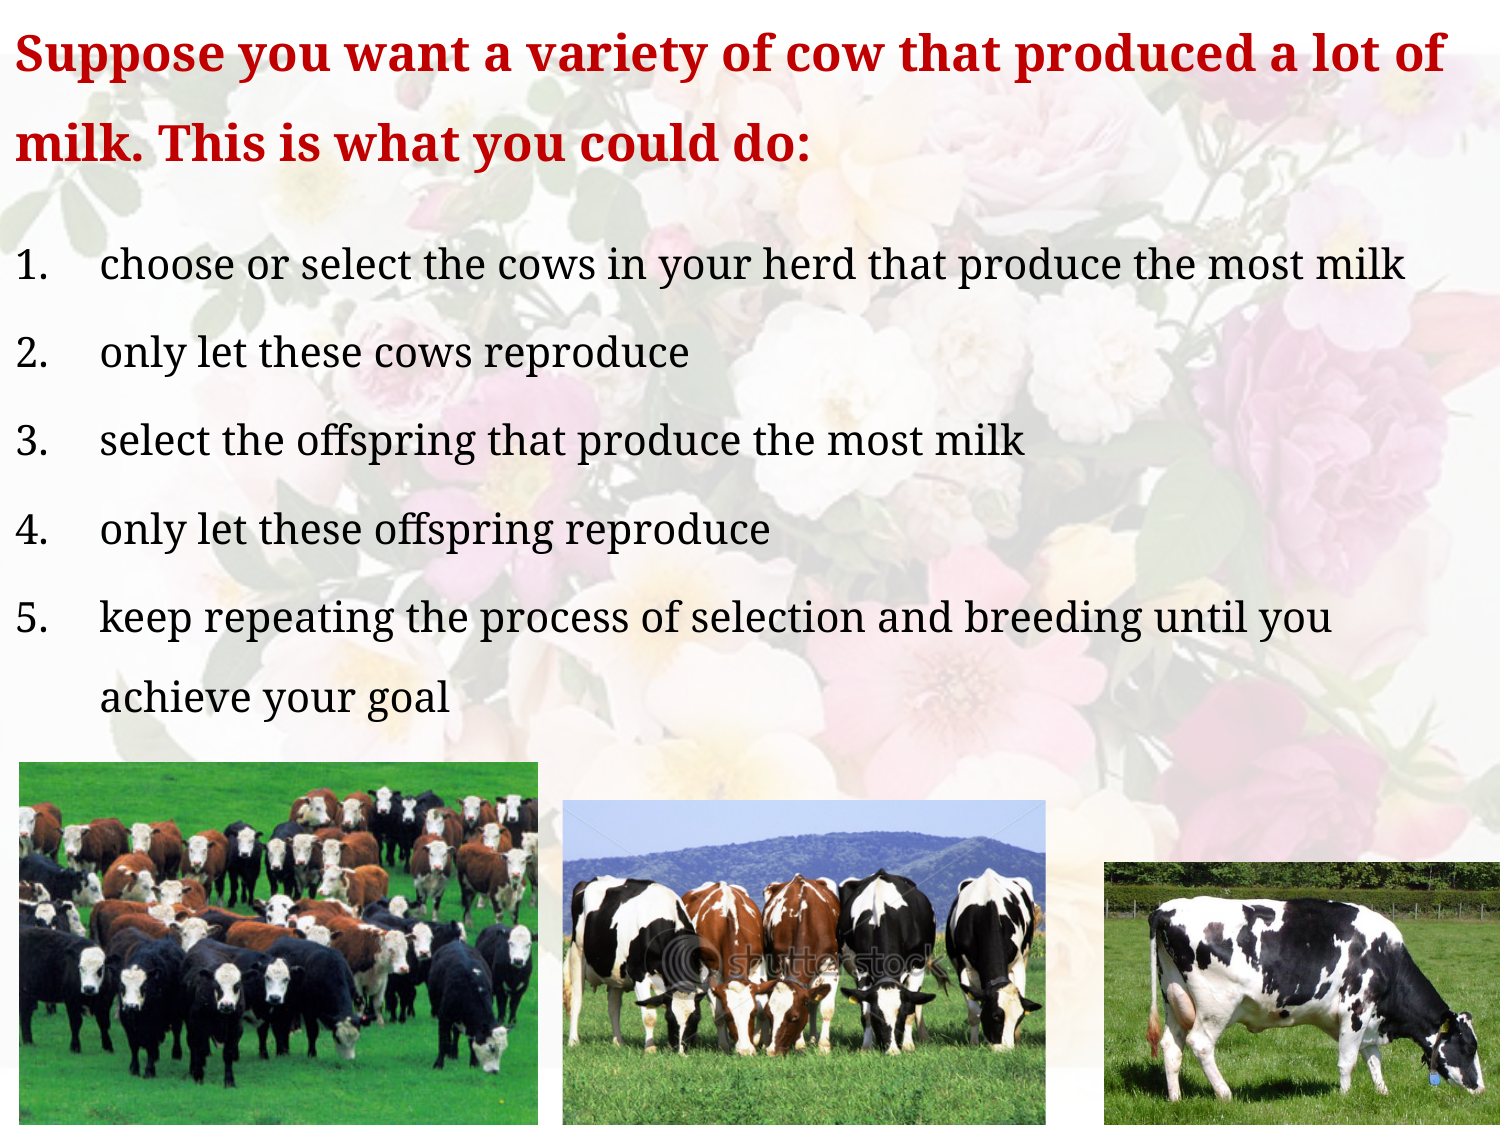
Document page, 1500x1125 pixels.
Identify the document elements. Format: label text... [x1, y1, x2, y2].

picture [1104, 862, 1500, 1125]
title Suppose you want a variety of cow that produced a lot of milk. This is what you could do: [0, 0, 1500, 163]
list choose or select the cows in your herd that produce the most milk only let these cows reproduce select the offspring that produce the most milk only let these offspring reproduce keep repeating the process of selection and breeding until you achieve your goal [0, 200, 1500, 725]
picture [19, 762, 538, 1125]
picture [562, 799, 1046, 1125]
